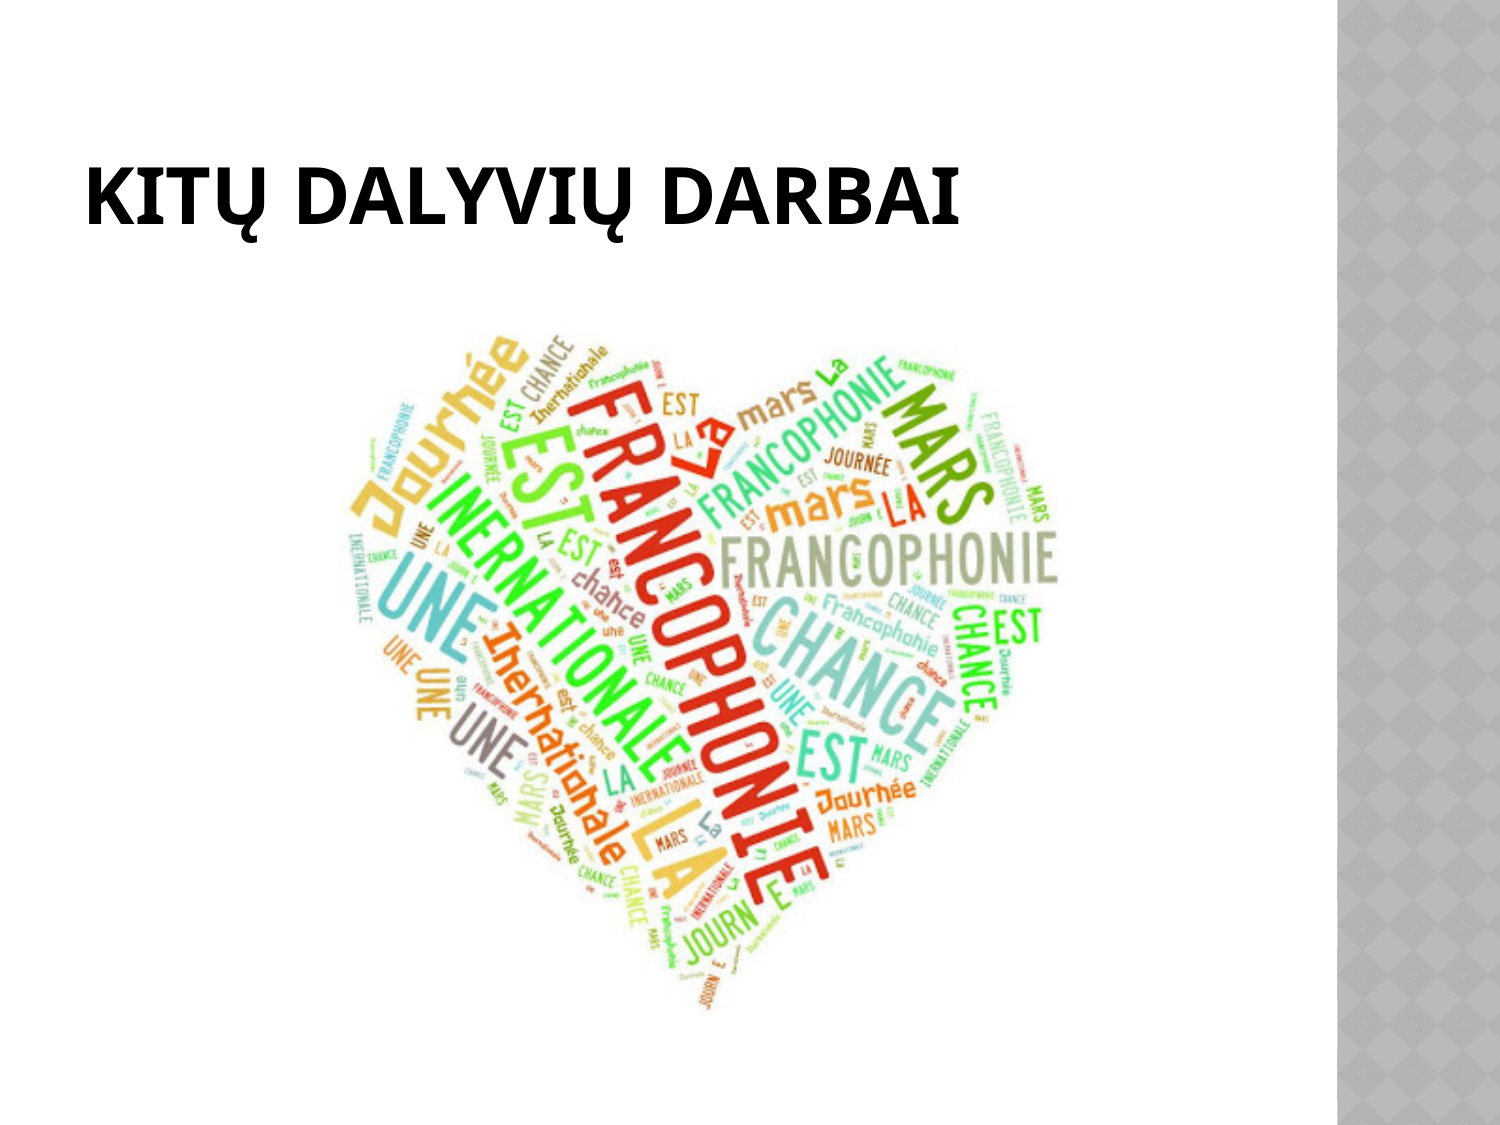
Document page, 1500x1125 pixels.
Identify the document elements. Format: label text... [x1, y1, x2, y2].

picture [324, 302, 1076, 1016]
title Kitų dalyvių darbai [75, 52, 1263, 240]
